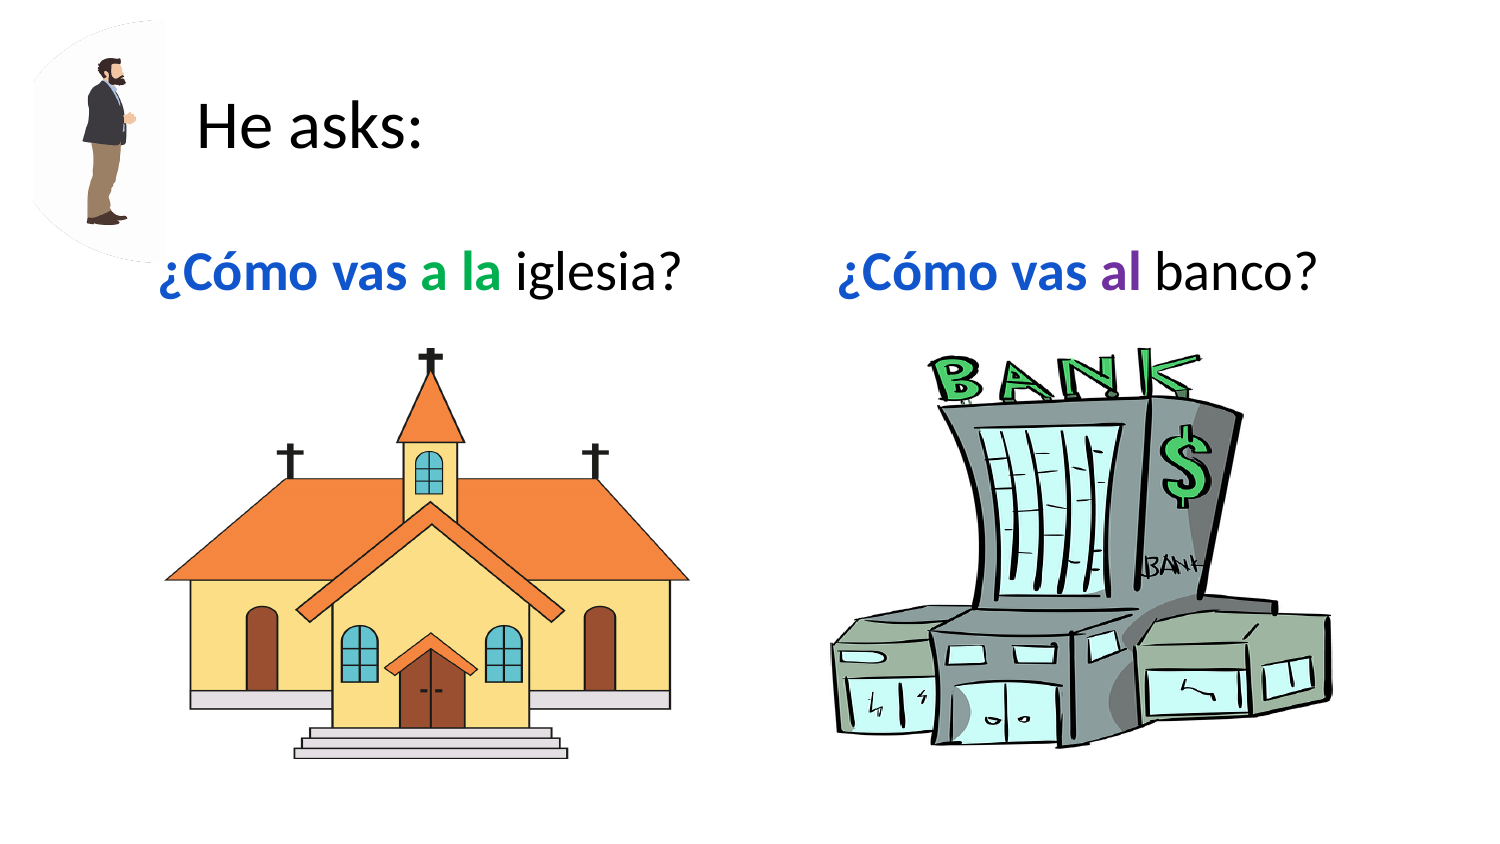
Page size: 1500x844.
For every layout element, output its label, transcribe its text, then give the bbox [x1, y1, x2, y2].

list ¿Cómo vas al banco? [759, 206, 1398, 309]
picture [819, 341, 1345, 752]
title He asks: [185, 44, 1398, 208]
list ¿Cómo vas a la iglesia? [103, 206, 738, 309]
picture [164, 348, 691, 759]
picture [32, 20, 166, 263]
